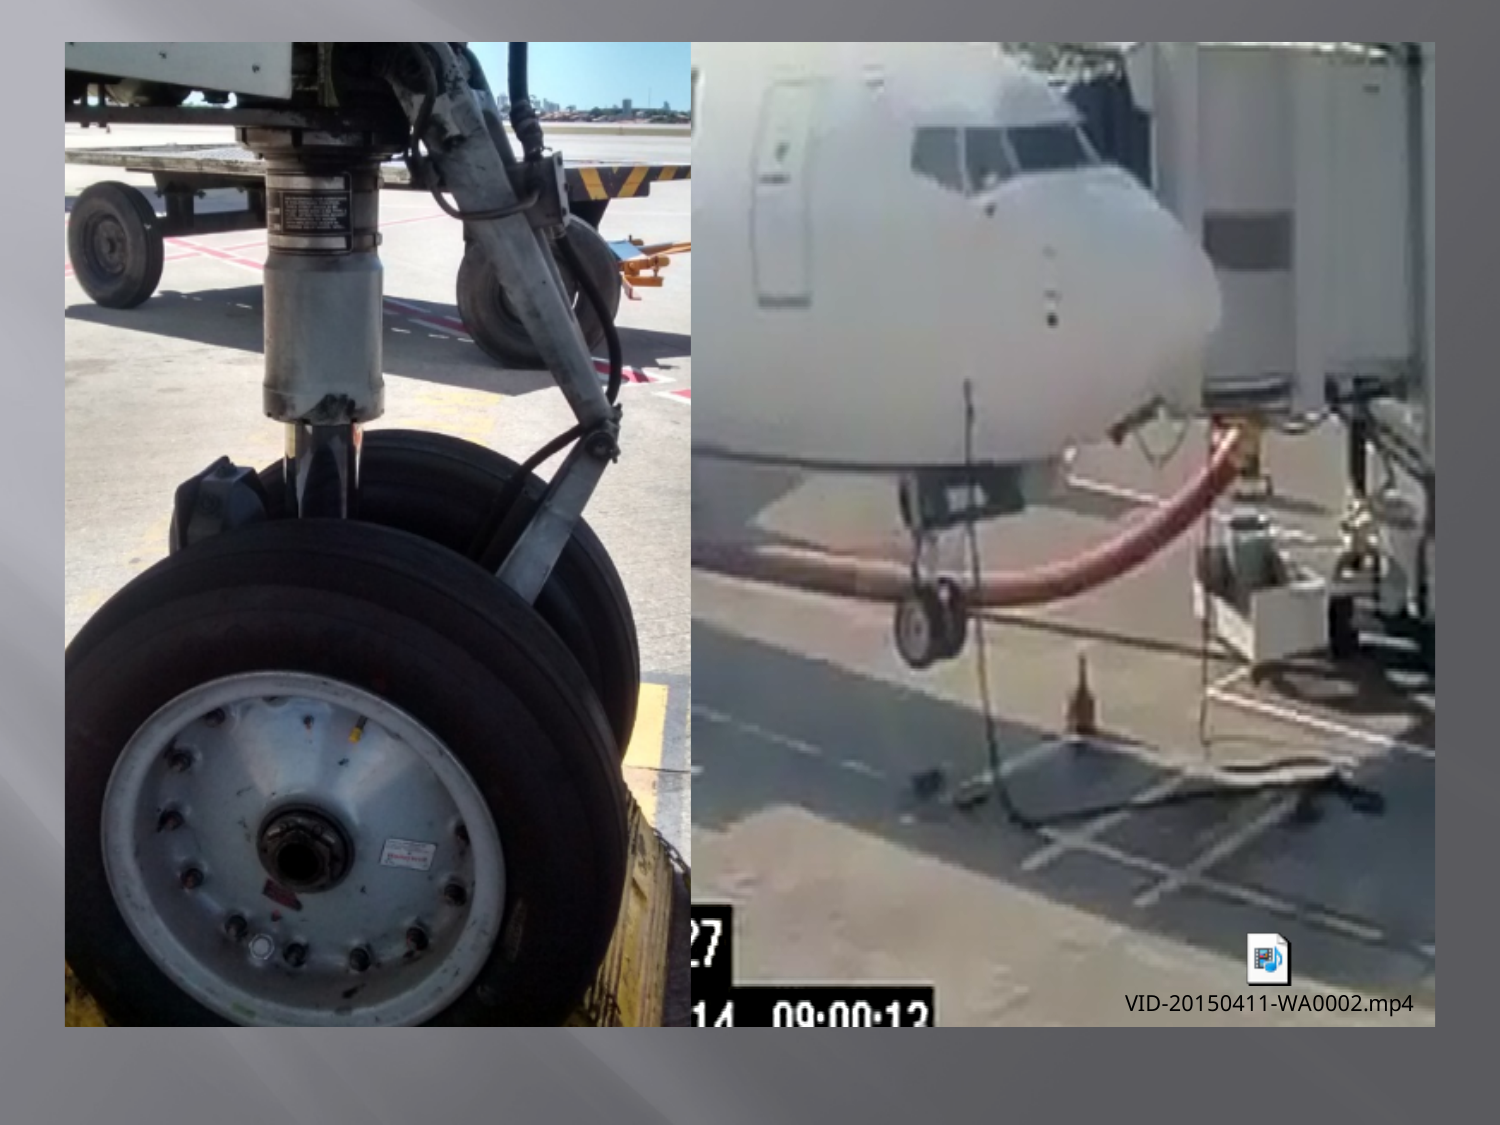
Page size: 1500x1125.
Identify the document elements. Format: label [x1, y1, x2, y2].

picture [64, 42, 1436, 1027]
text_box [1103, 926, 1436, 1025]
